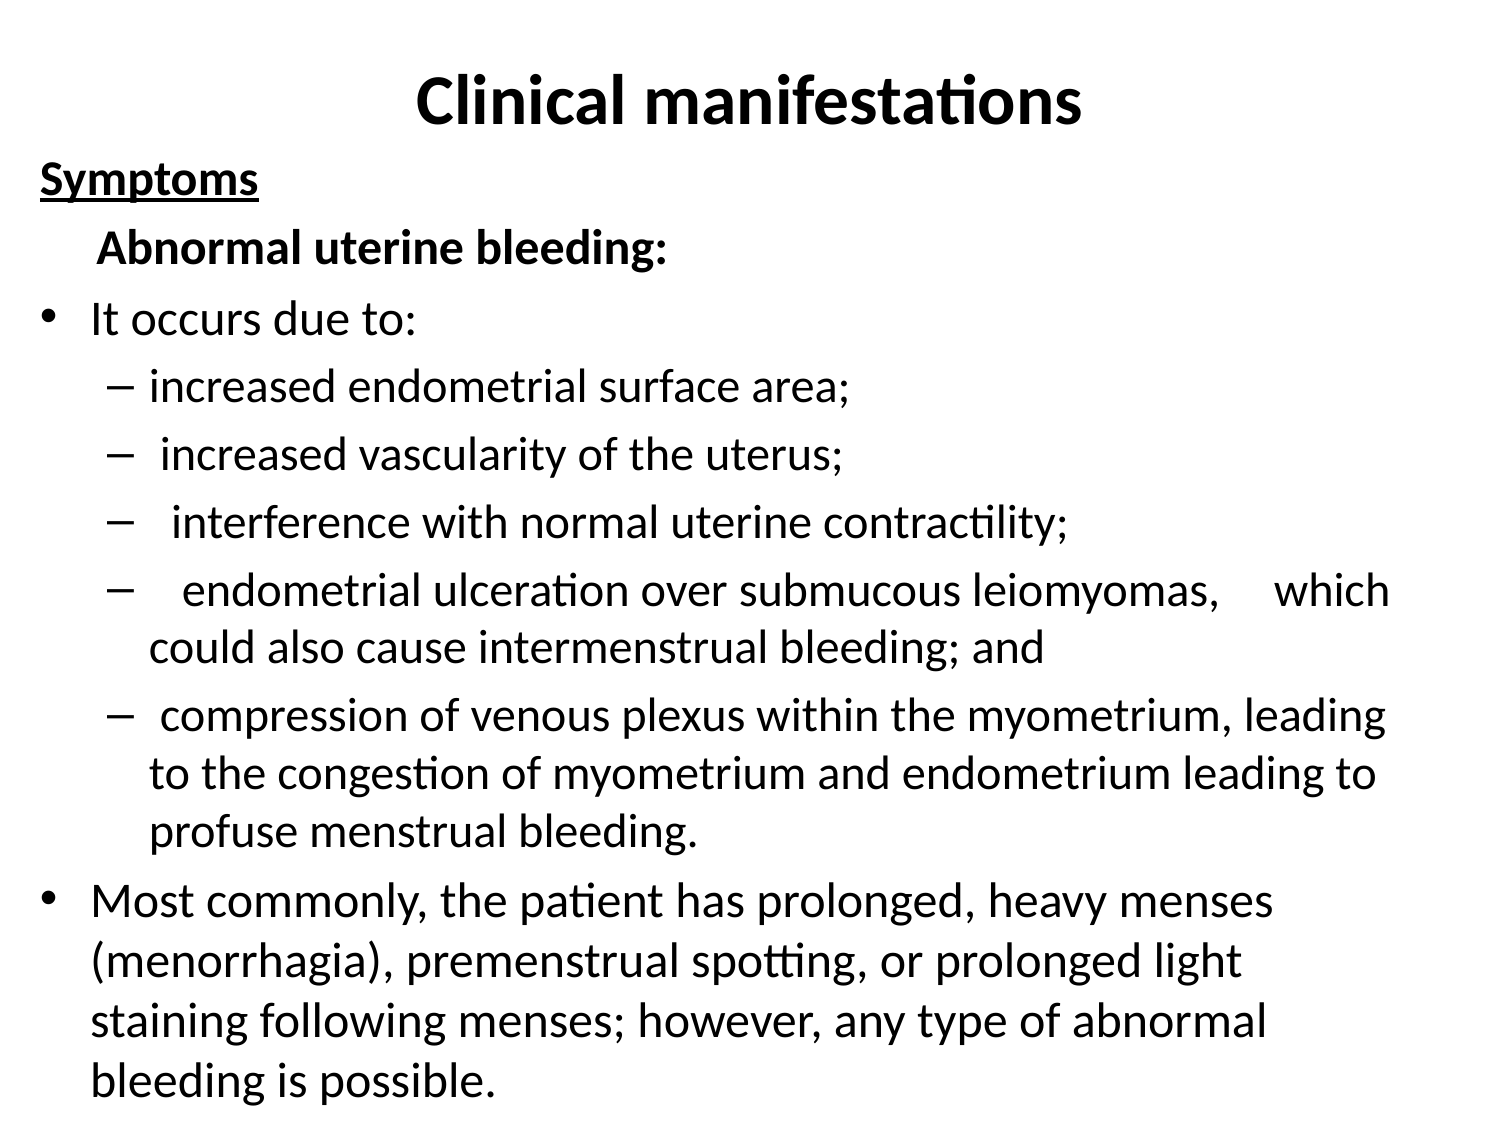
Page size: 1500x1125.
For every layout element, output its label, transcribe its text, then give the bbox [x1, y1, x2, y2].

list Symptoms Abnormal uterine bleeding: It occurs due to: increased endometrial surface area; increased vascularity of the uterus; interference with normal uterine contractility; endometrial ulceration over submucous leiomyomas, which could also cause intermenstrual bleeding; and compression of venous plexus within the myometrium, leading to the congestion of myometrium and endometrium leading to profuse menstrual bleeding. Most commonly, the patient has prolonged, heavy menses (menorrhagia), premenstrual spotting, or prolonged light staining following menses; however, any type of abnormal bleeding is possible. [24, 137, 1425, 1125]
title Clinical manifestations [75, 45, 1425, 137]
